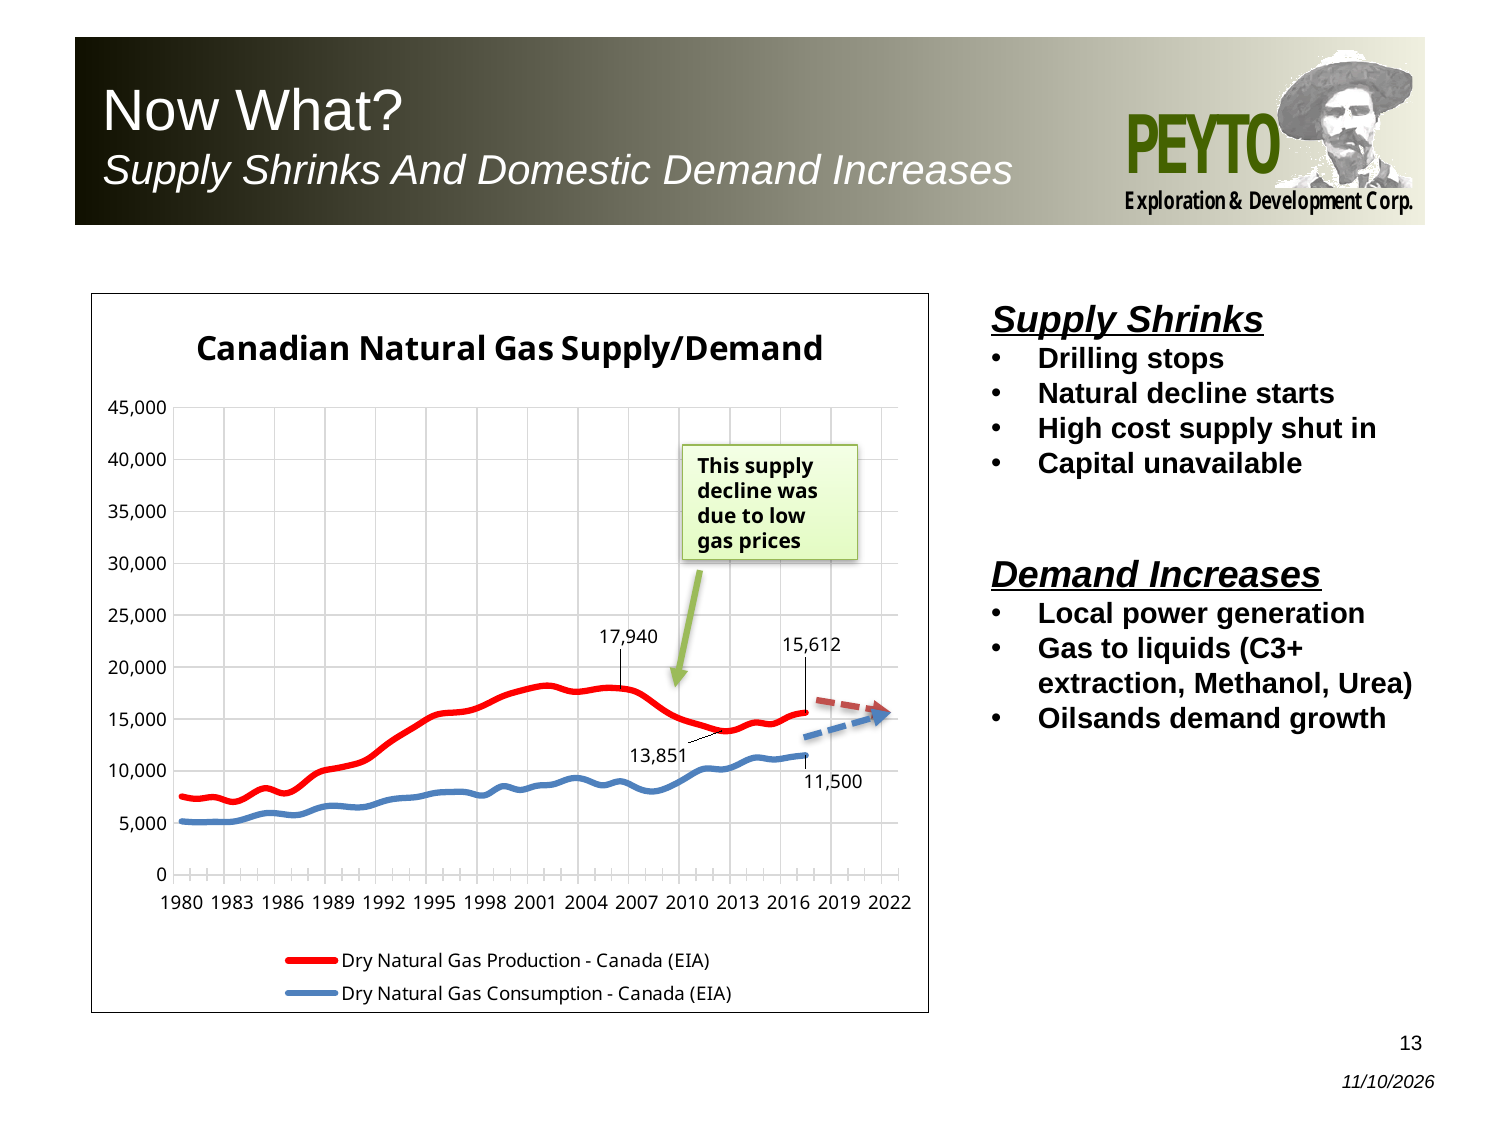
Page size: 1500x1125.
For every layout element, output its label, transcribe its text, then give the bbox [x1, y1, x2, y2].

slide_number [1363, 50, 1413, 188]
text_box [803, 712, 892, 738]
chart [90, 293, 929, 1013]
text_box Supply Shrinks Drilling stops Natural decline starts High cost supply shut in Capital unavailable Demand Increases Local power generation Gas to liquids (C3+ extraction, Methanol, Urea) Oilsands demand growth [976, 287, 1438, 812]
title Now What? Supply Shrinks And Domestic Demand Increases [87, 49, 1363, 201]
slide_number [1137, 1062, 1451, 1101]
picture [75, 37, 1425, 225]
slide_number 13 [1374, 1012, 1438, 1062]
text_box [815, 699, 892, 711]
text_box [674, 569, 701, 688]
